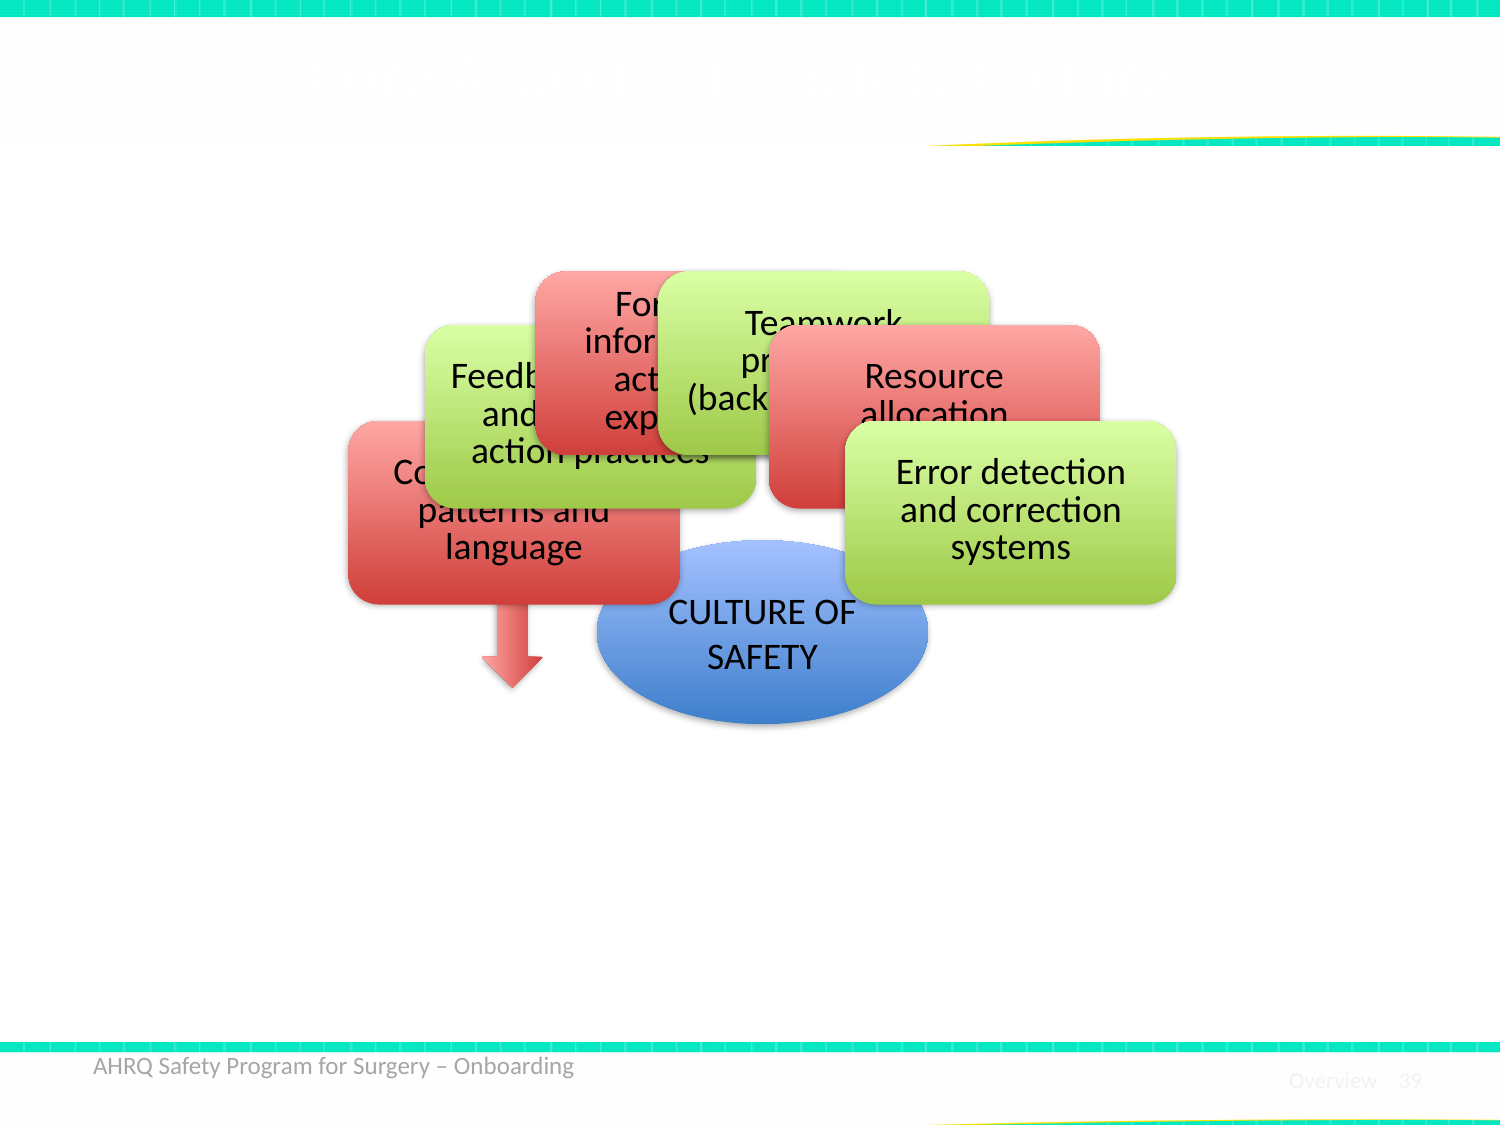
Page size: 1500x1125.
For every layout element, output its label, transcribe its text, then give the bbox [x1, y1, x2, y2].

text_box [99, 264, 1426, 1001]
picture [0, 0, 1500, 146]
title Core Aspects of a Safety Culture1 [75, 5, 1425, 138]
picture [0, 1042, 1500, 1125]
